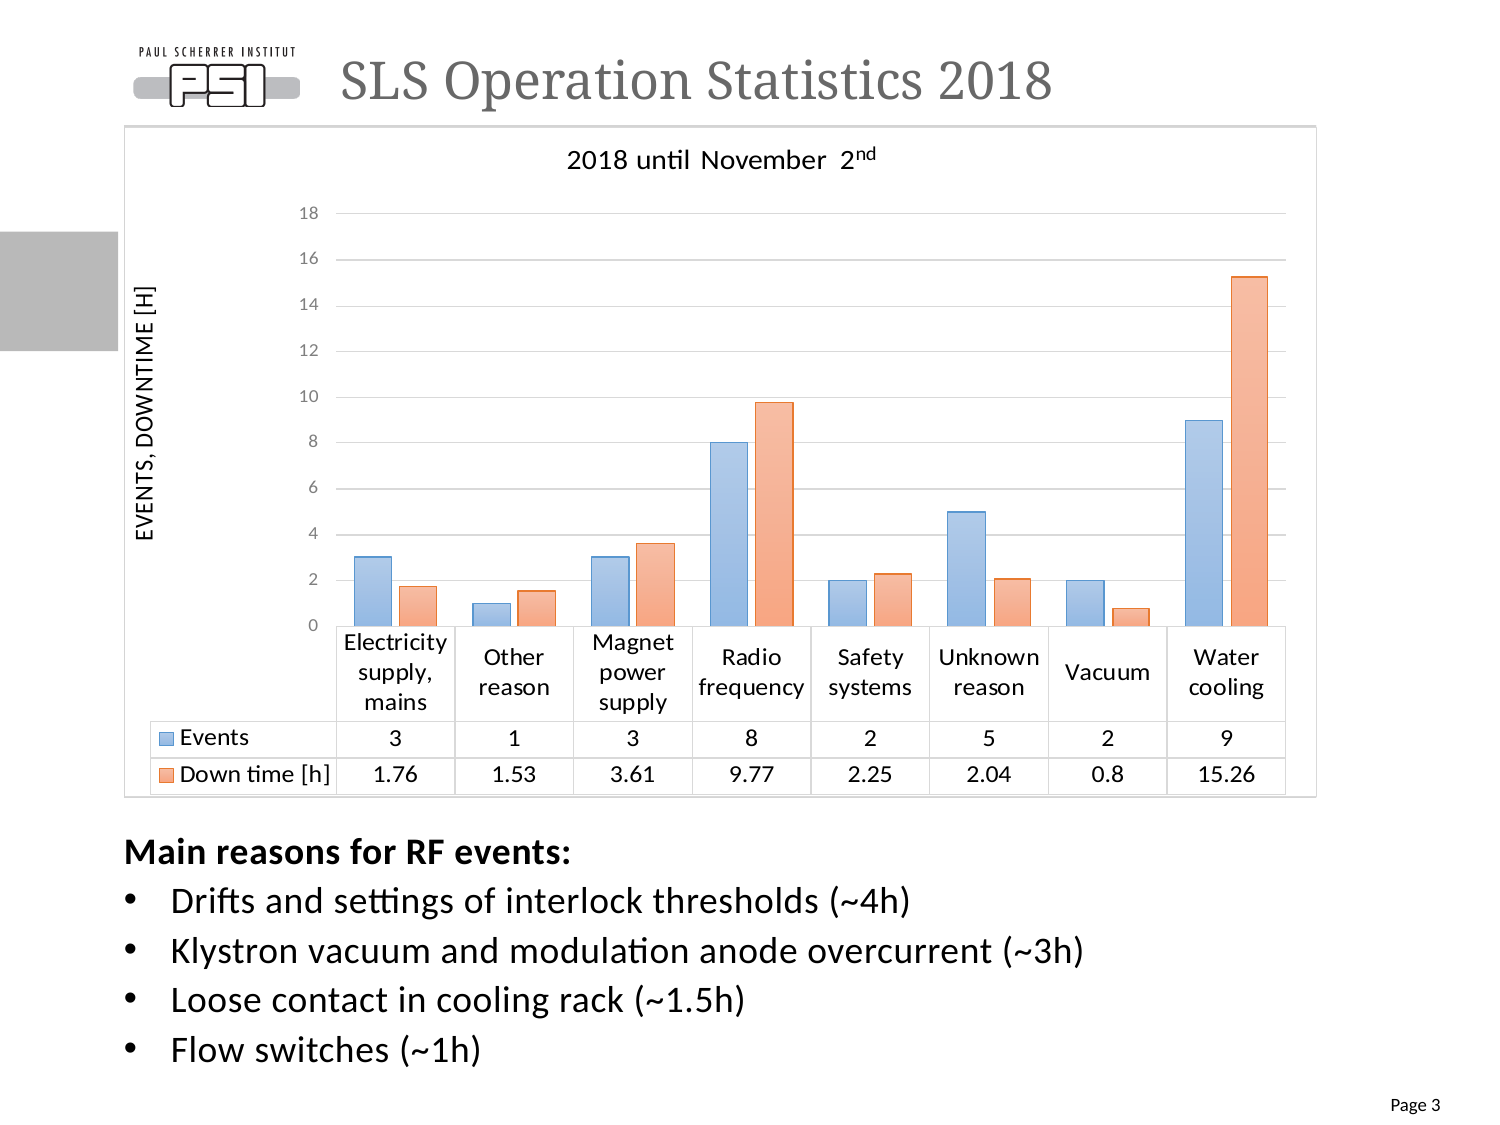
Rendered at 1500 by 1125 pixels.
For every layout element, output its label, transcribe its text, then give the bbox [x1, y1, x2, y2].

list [123, 125, 1318, 799]
slide_number Page 3 [1346, 1092, 1441, 1125]
title SLS Operation Statistics 2018 [340, 47, 1442, 132]
text_box Main reasons for RF events: Drifts and settings of interlock thresholds (~4h) Klystron vacuum and modulation anode overcurrent (~3h) Loose contact in cooling rack (~1.5h) Flow switches (~1h) [123, 822, 1388, 1046]
